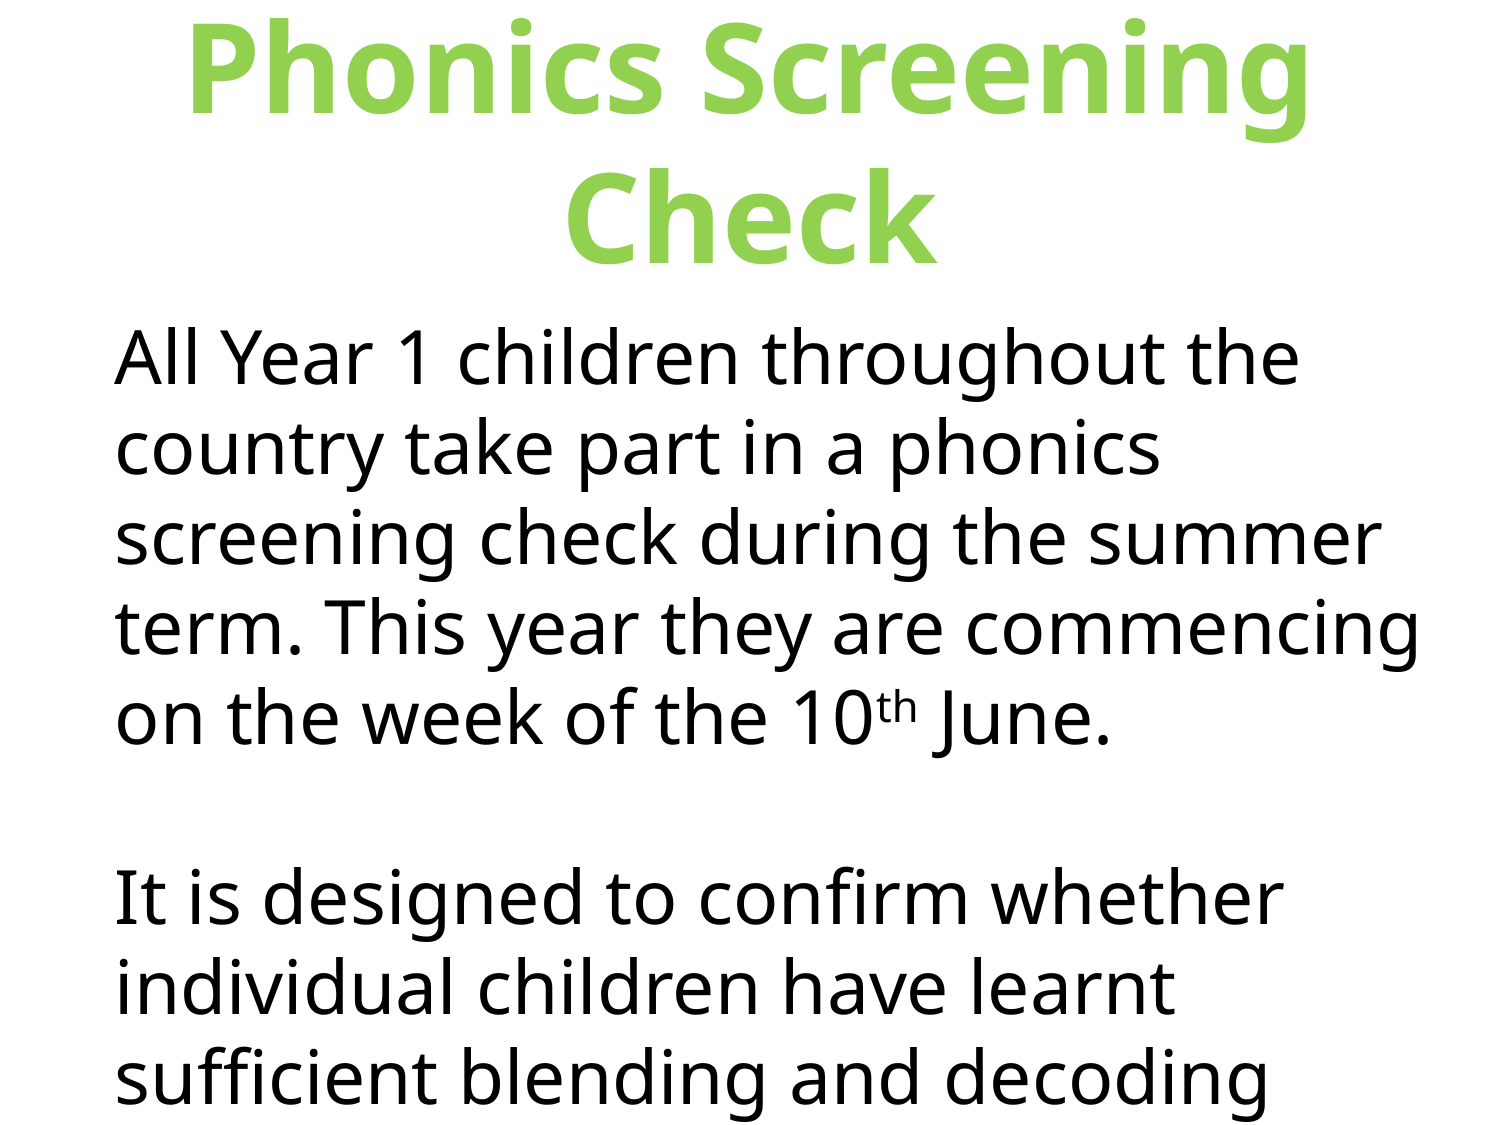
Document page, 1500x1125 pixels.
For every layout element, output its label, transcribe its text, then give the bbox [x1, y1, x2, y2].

title Phonics Screening Check [75, 45, 1425, 233]
text_box All Year 1 children throughout the country take part in a phonics screening check during the summer term. This year they are commencing on the week of the 10th June. It is designed to confirm whether individual children have learnt sufficient blending and decoding skills to read to an appropriate standard. [100, 302, 1459, 1125]
